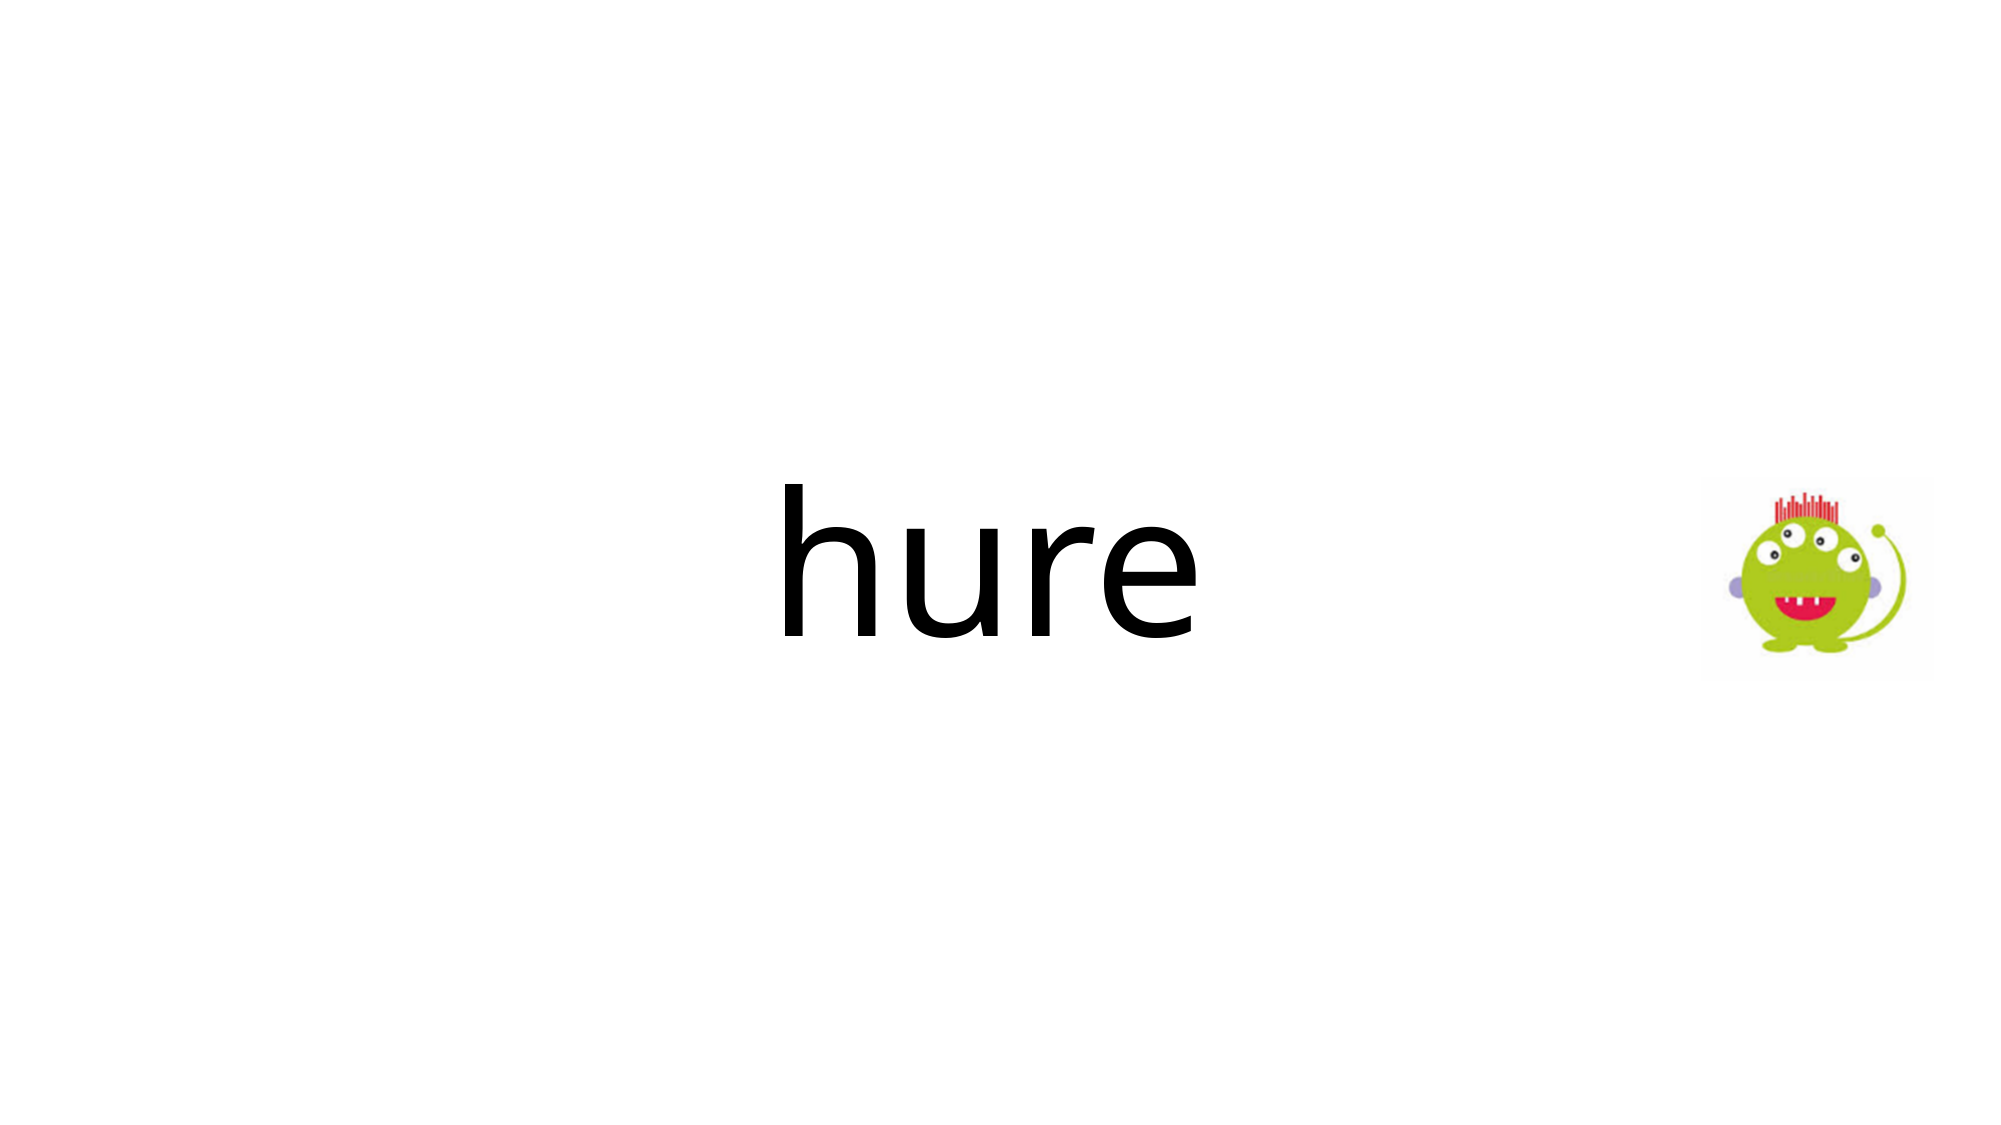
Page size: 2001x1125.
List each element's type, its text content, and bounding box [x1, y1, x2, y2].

title hure [125, 462, 1850, 681]
picture [1701, 477, 1934, 681]
